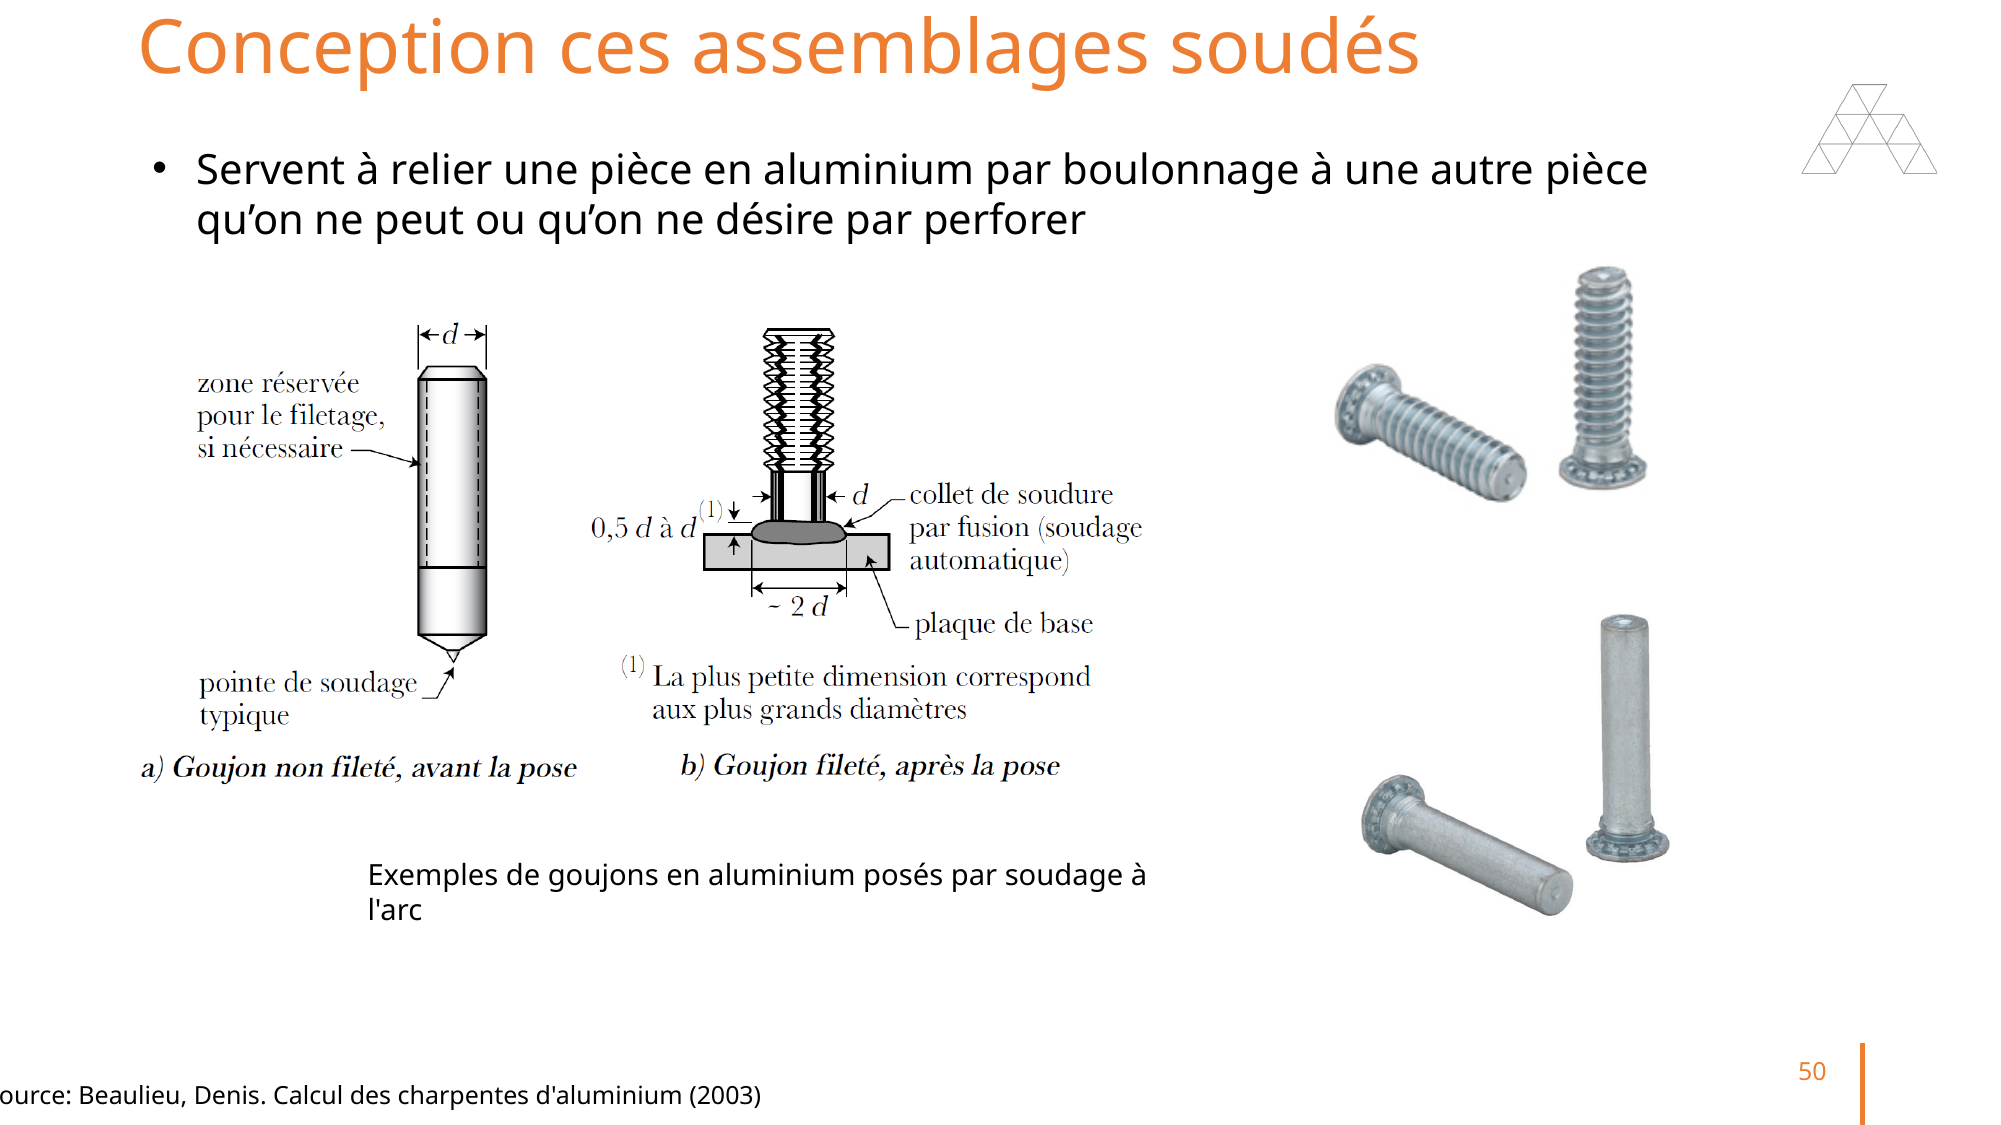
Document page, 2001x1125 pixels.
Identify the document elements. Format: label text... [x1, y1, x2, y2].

text_box Exemples de goujons en aluminium posés par soudage à l'arc [352, 848, 1203, 934]
picture [137, 320, 1145, 787]
title Conception ces assemblages soudés [137, 9, 1749, 135]
text_box Source: Beaulieu, Denis. Calcul des charpentes d'aluminium (2003) [0, 1071, 778, 1117]
text_box Servent à relier une pièce en aluminium par boulonnage à une autre pièce qu’on ne peut ou qu’on ne désire par perforer [137, 135, 1749, 259]
picture [1317, 602, 1748, 926]
picture [1319, 249, 1678, 519]
slide_number 50 [1643, 1042, 1842, 1103]
